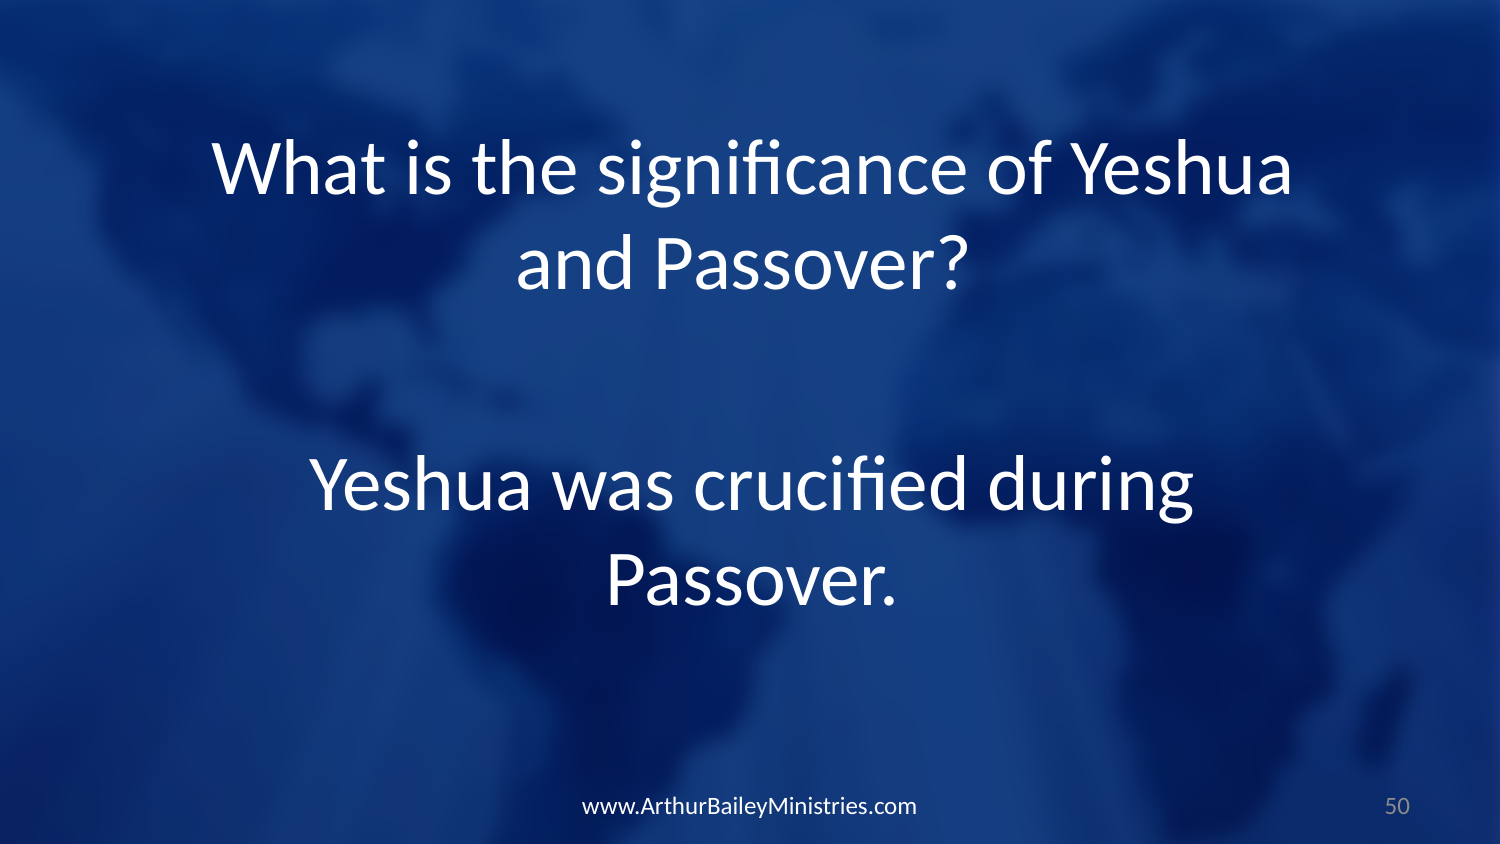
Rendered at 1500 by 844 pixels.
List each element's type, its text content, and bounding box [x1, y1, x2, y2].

picture [0, 0, 1500, 844]
list What is the significance of Yeshua and Passover? Yeshua was crucified during Passover. [151, 107, 1355, 741]
footer www.ArthurBaileyMinistries.com [512, 782, 988, 827]
slide_number 50 [1074, 782, 1425, 827]
